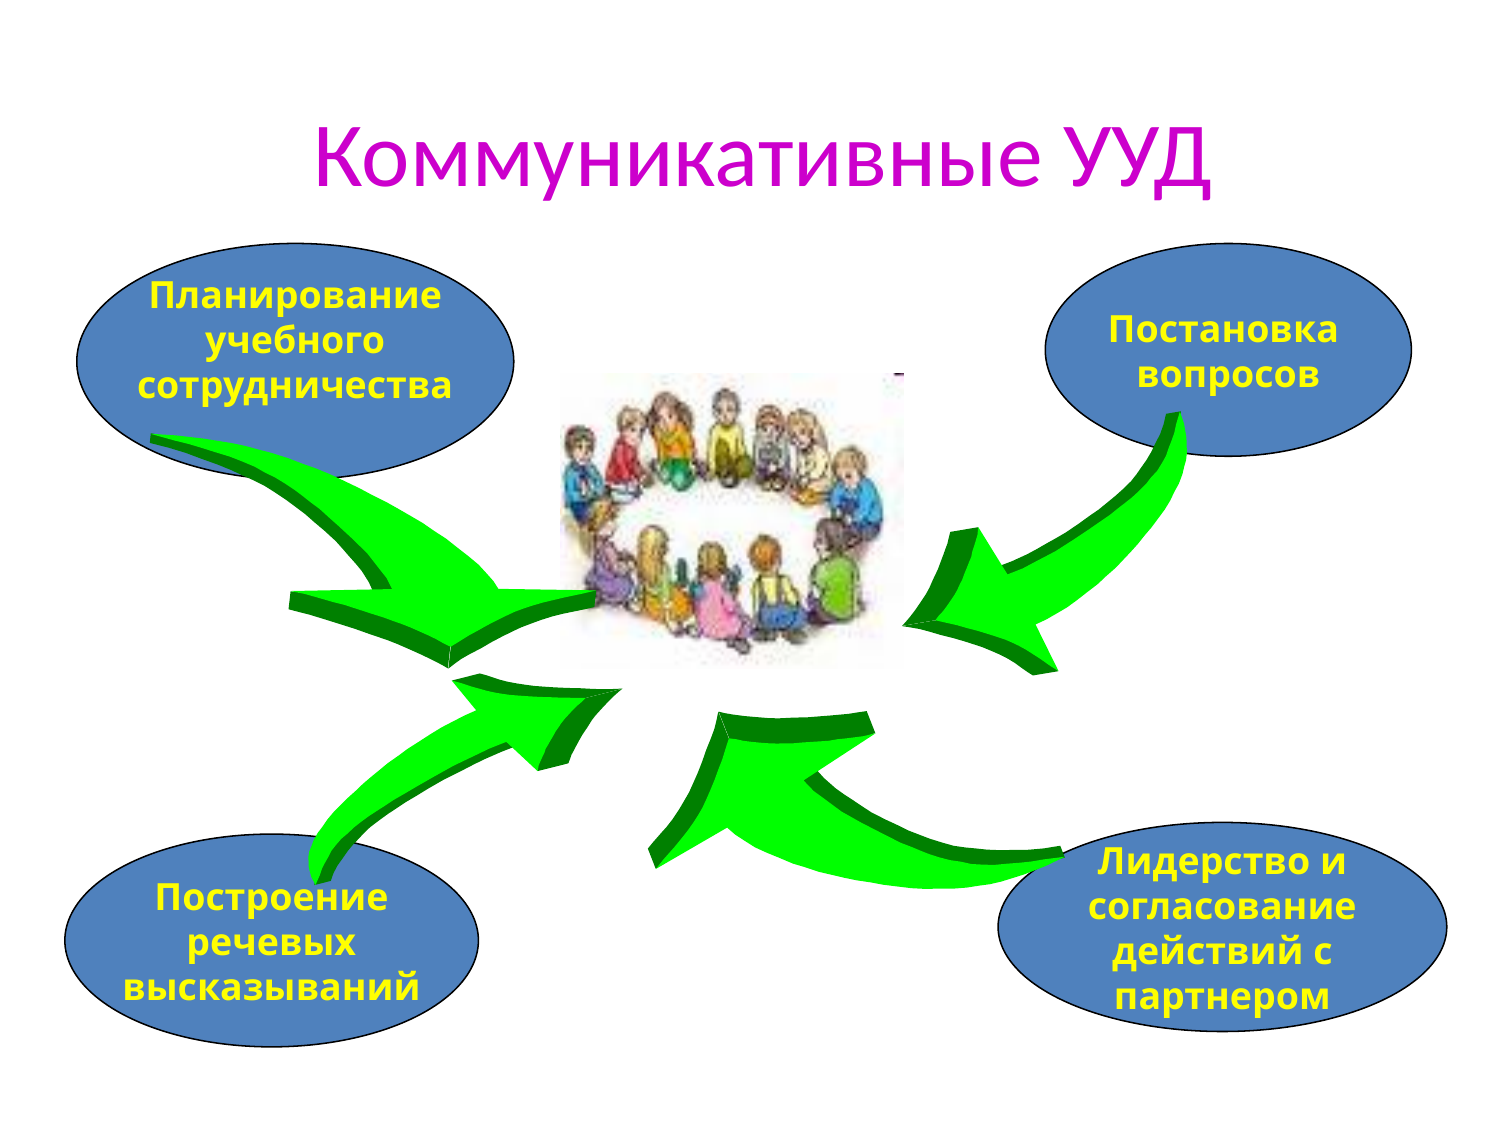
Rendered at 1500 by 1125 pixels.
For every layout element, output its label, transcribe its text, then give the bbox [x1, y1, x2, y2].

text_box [137, 457, 599, 660]
text_box Лидерство и согласование действий с партнером [1001, 822, 1447, 1032]
title Коммуникативные УУД [88, 55, 1439, 244]
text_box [929, 396, 1166, 710]
text_box Построение речевых высказываний [64, 834, 479, 1047]
text_box Постановка вопросов [1045, 243, 1412, 457]
text_box Планирование учебного сотрудничества [76, 243, 514, 456]
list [560, 373, 904, 670]
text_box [379, 588, 545, 938]
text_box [644, 674, 1031, 938]
